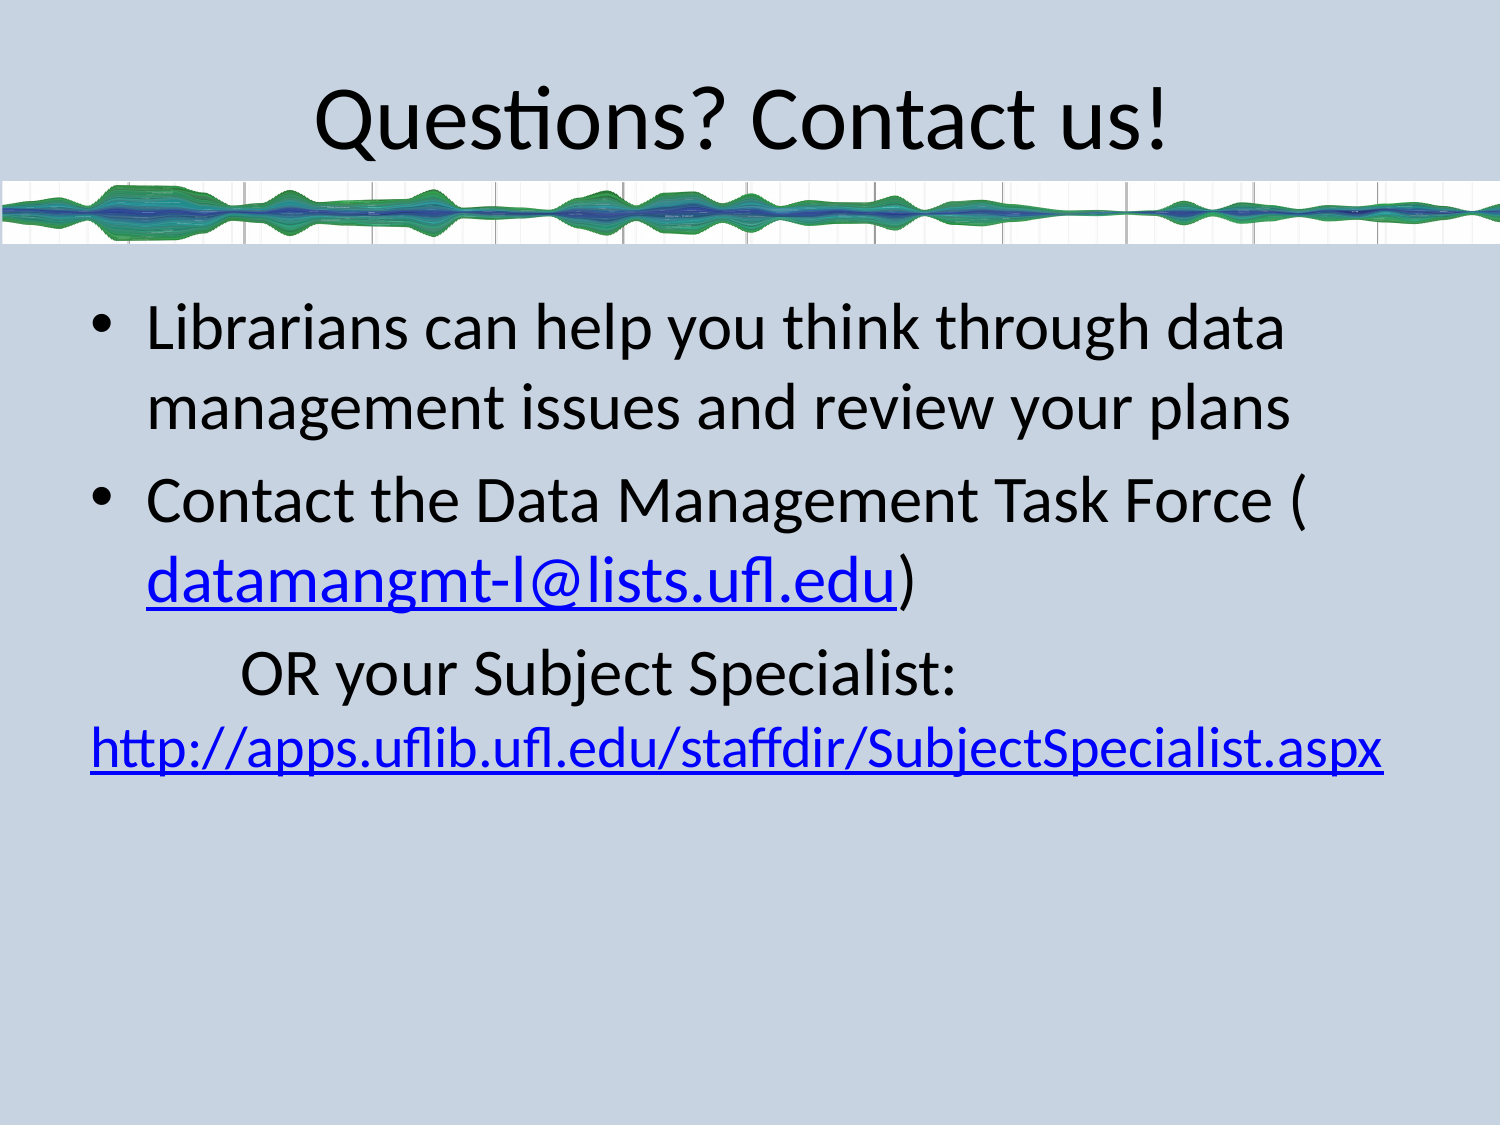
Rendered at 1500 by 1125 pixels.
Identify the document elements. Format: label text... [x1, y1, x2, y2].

list Librarians can help you think through data management issues and review your plans Contact the Data Management Task Force (datamangmt-l@lists.ufl.edu) OR your Subject Specialist: http://apps.uflib.ufl.edu/staffdir/SubjectSpecialist.aspx [75, 275, 1425, 1005]
title Questions? Contact us! [75, 24, 1413, 200]
picture [2, 181, 1500, 244]
